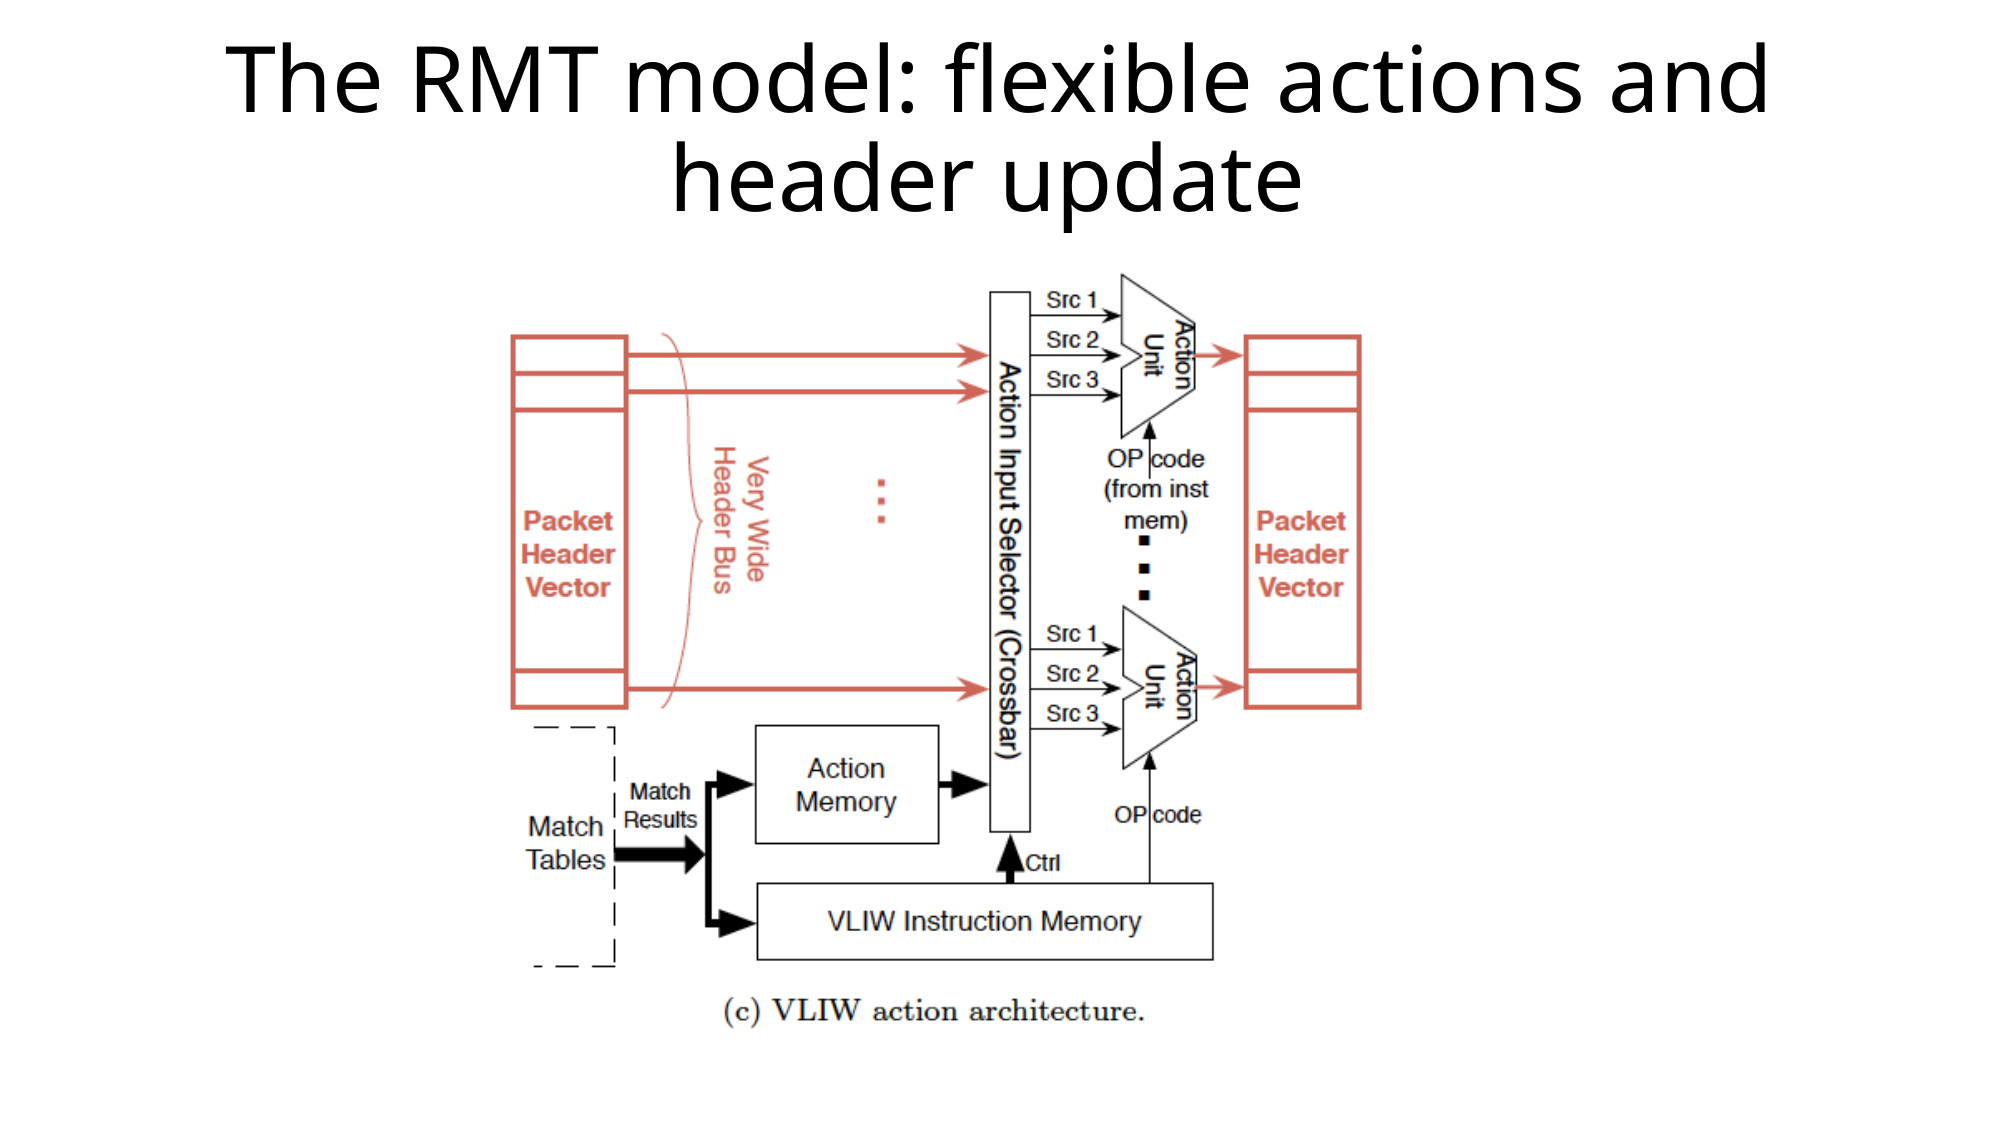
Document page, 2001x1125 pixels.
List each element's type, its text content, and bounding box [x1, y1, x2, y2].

picture [486, 270, 1377, 1039]
title The RMT model: flexible actions and header update [137, 23, 1863, 241]
